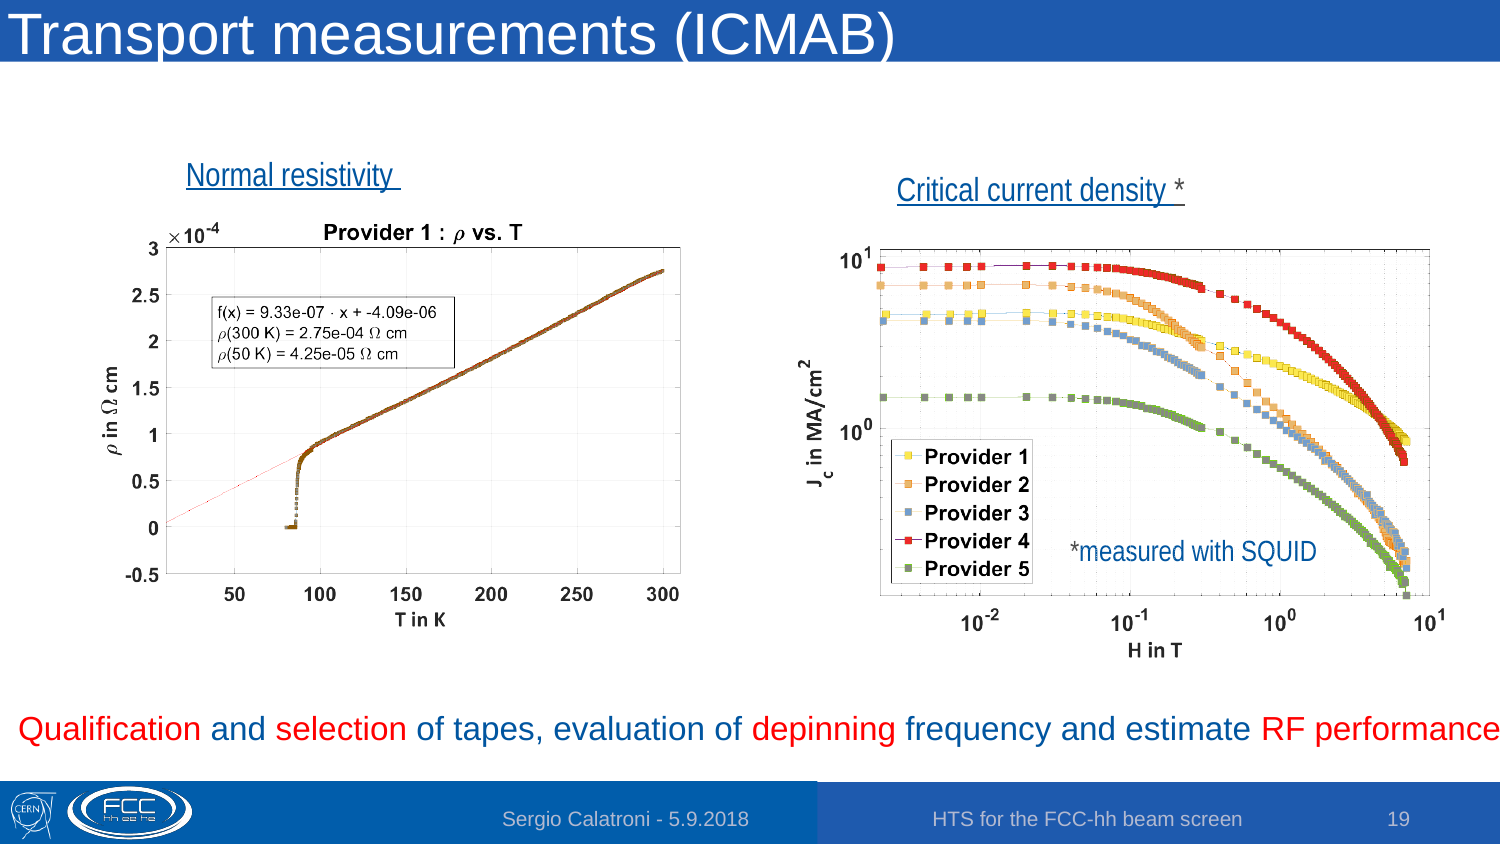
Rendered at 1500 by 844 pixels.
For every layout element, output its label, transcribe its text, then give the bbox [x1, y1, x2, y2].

text_box Qualification and selection of tapes, evaluation of depinning frequency and estimate RF performance [3, 699, 1500, 755]
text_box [79, 145, 789, 630]
picture [787, 216, 1497, 660]
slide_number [487, 795, 838, 841]
title Transport measurements (ICMAB) [0, 0, 1500, 62]
picture [64, 785, 195, 841]
slide_number 19 [1342, 795, 1425, 841]
footer HTS for the FCC-hh beam screen [850, 795, 1326, 841]
